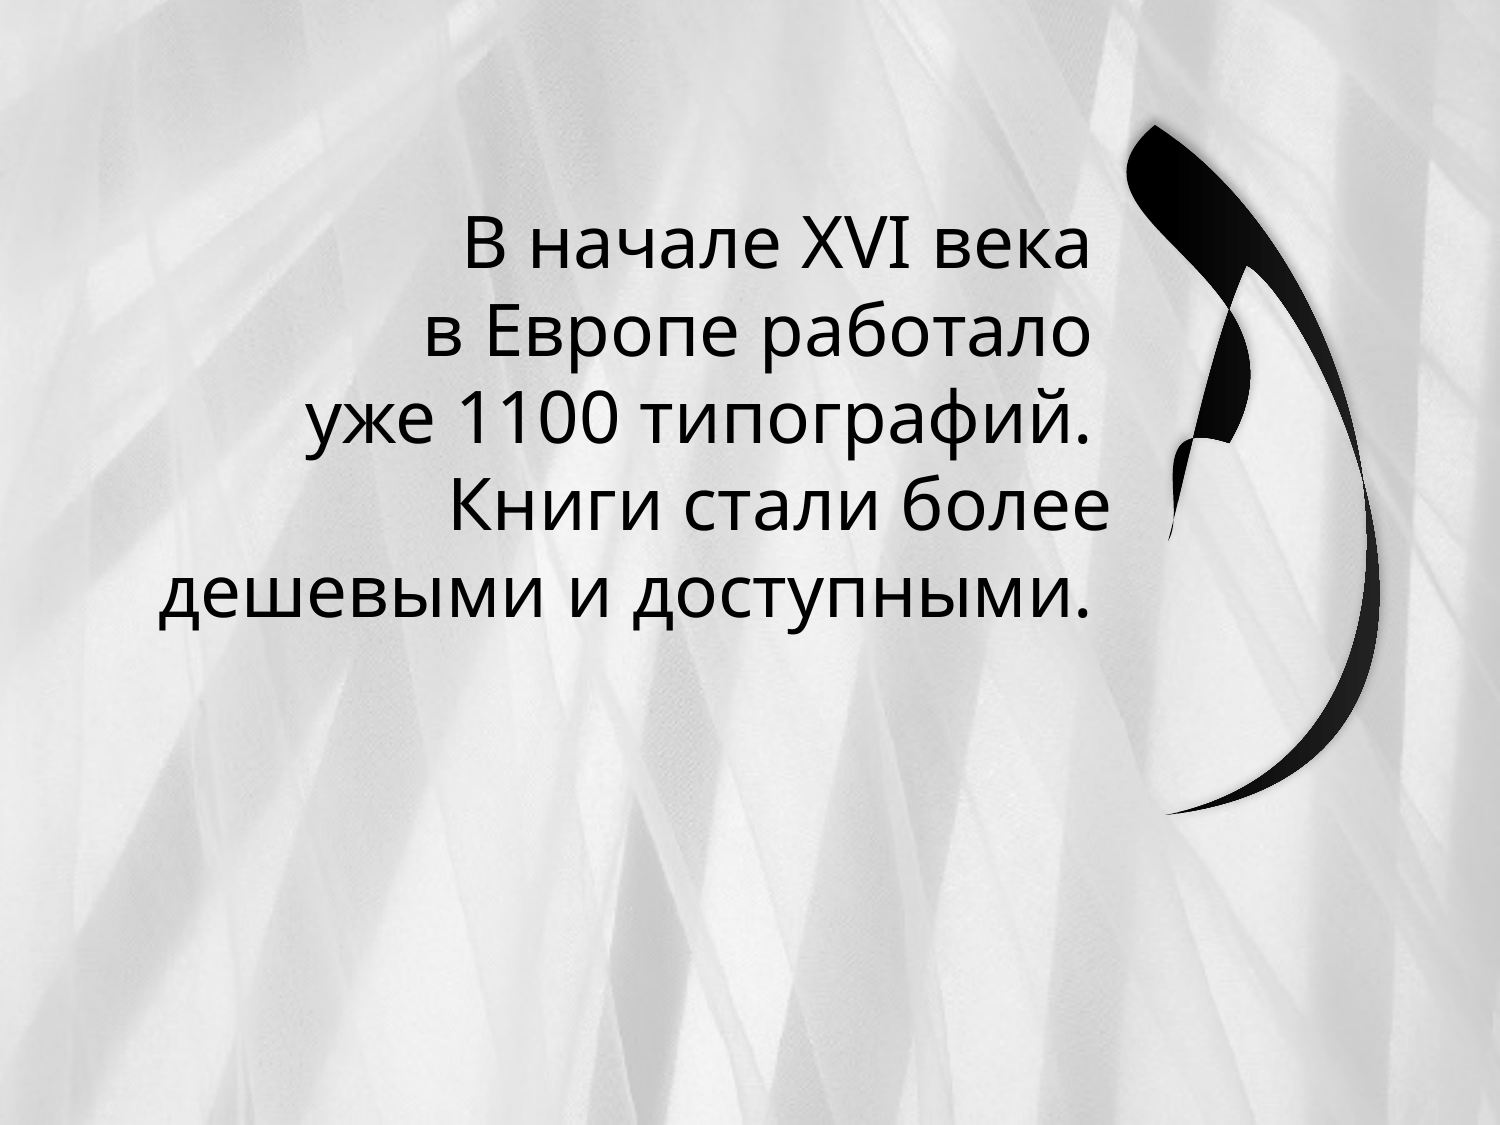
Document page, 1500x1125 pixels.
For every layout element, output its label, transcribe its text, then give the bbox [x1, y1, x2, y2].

title В начале XVI века в Европе работало уже 1100 типографий. Книги стали более дешевыми и доступными. [135, 160, 1128, 640]
